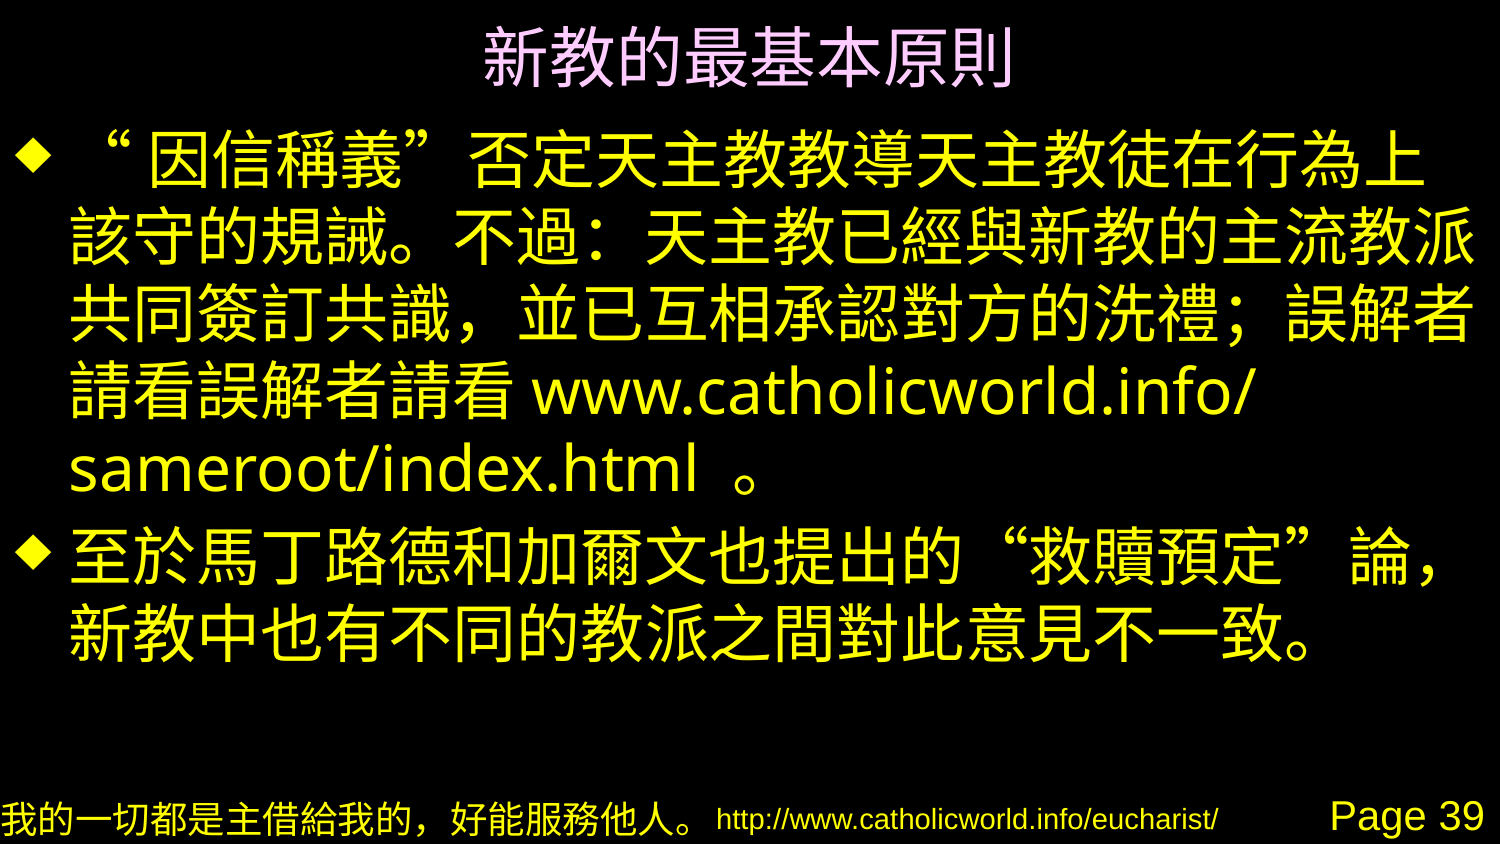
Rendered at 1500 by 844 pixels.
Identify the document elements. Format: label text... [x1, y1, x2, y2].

title 新教的最基本原則 [0, 0, 1500, 112]
list “因信稱義”否定天主教教導天主教徒在行為上該守的規誡。不過：天主教已經與新教的主流教派共同簽訂共識，並已互相承認對方的洗禮；誤解者請看誤解者請看www.catholicworld.info/sameroot/index.html 。 至於馬丁路德和加爾文也提出的“救贖預定”論，新教中也有不同的教派之間對此意見不一致。 [0, 112, 1500, 816]
